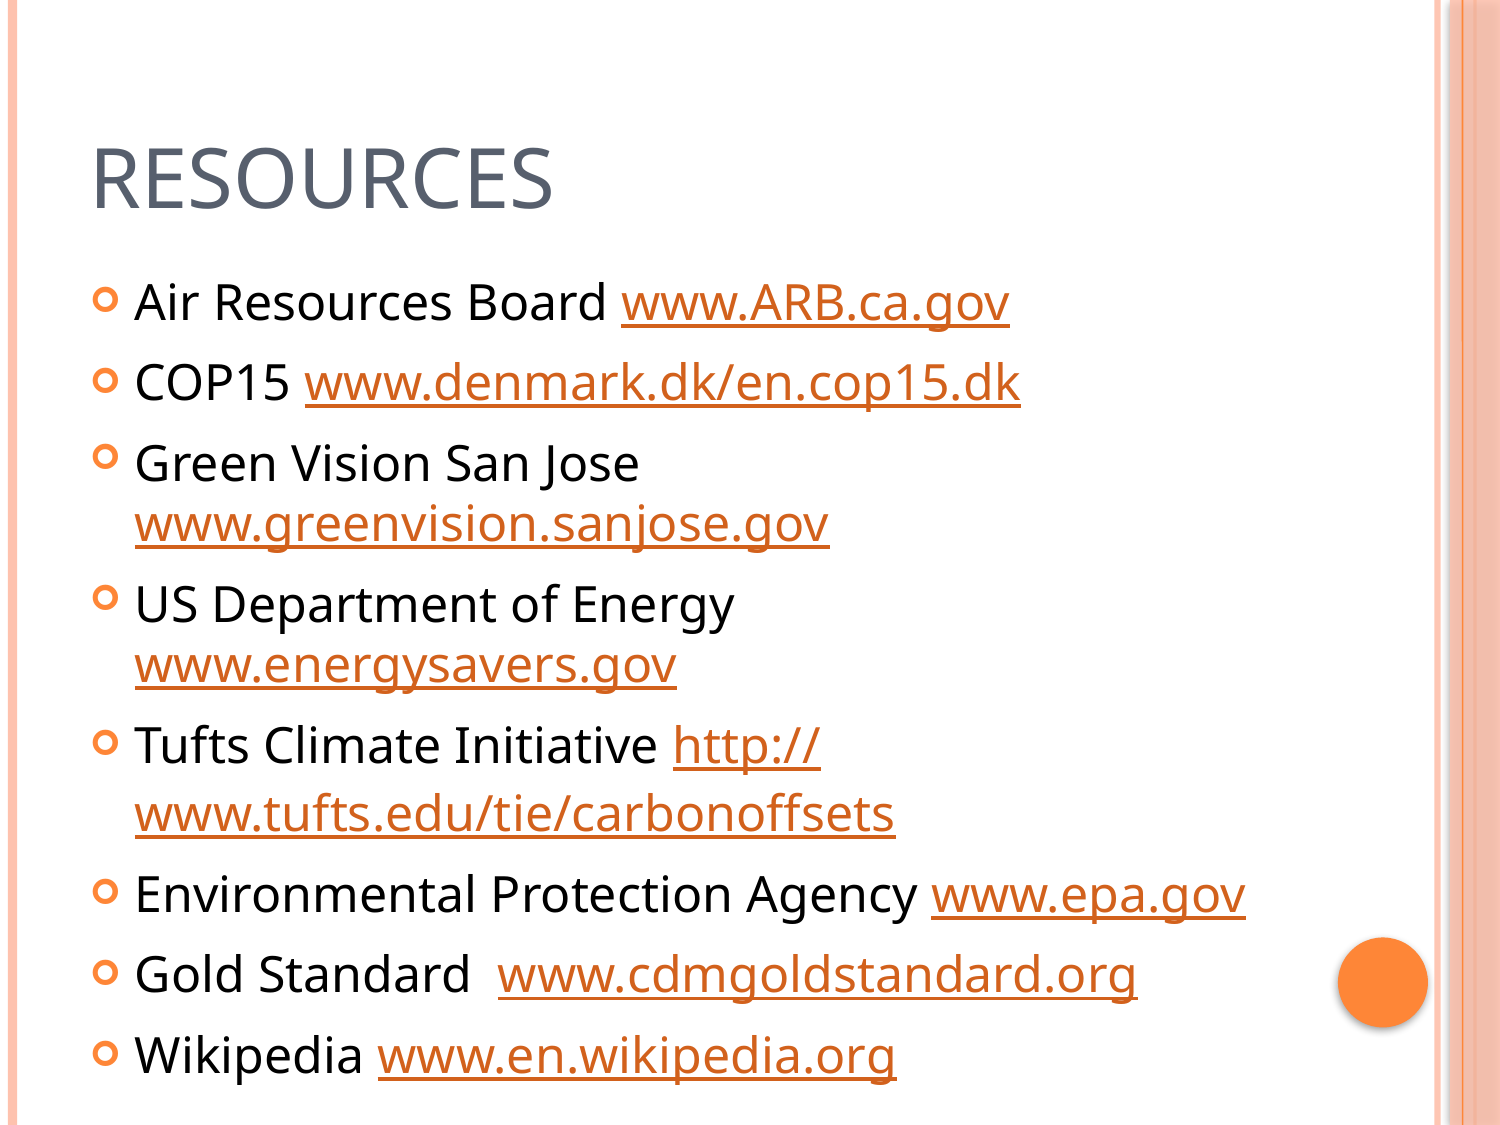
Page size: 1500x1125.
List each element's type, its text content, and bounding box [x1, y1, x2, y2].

title Resources [75, 45, 1300, 233]
list Air Resources Board www.ARB.ca.gov COP15 www.denmark.dk/en.cop15.dk Green Vision San Jose www.greenvision.sanjose.gov US Department of Energy www.energysavers.gov Tufts Climate Initiative http://www.tufts.edu/tie/carbonoffsets Environmental Protection Agency www.epa.gov Gold Standard www.cdmgoldstandard.org Wikipedia www.en.wikipedia.org [75, 262, 1300, 1062]
